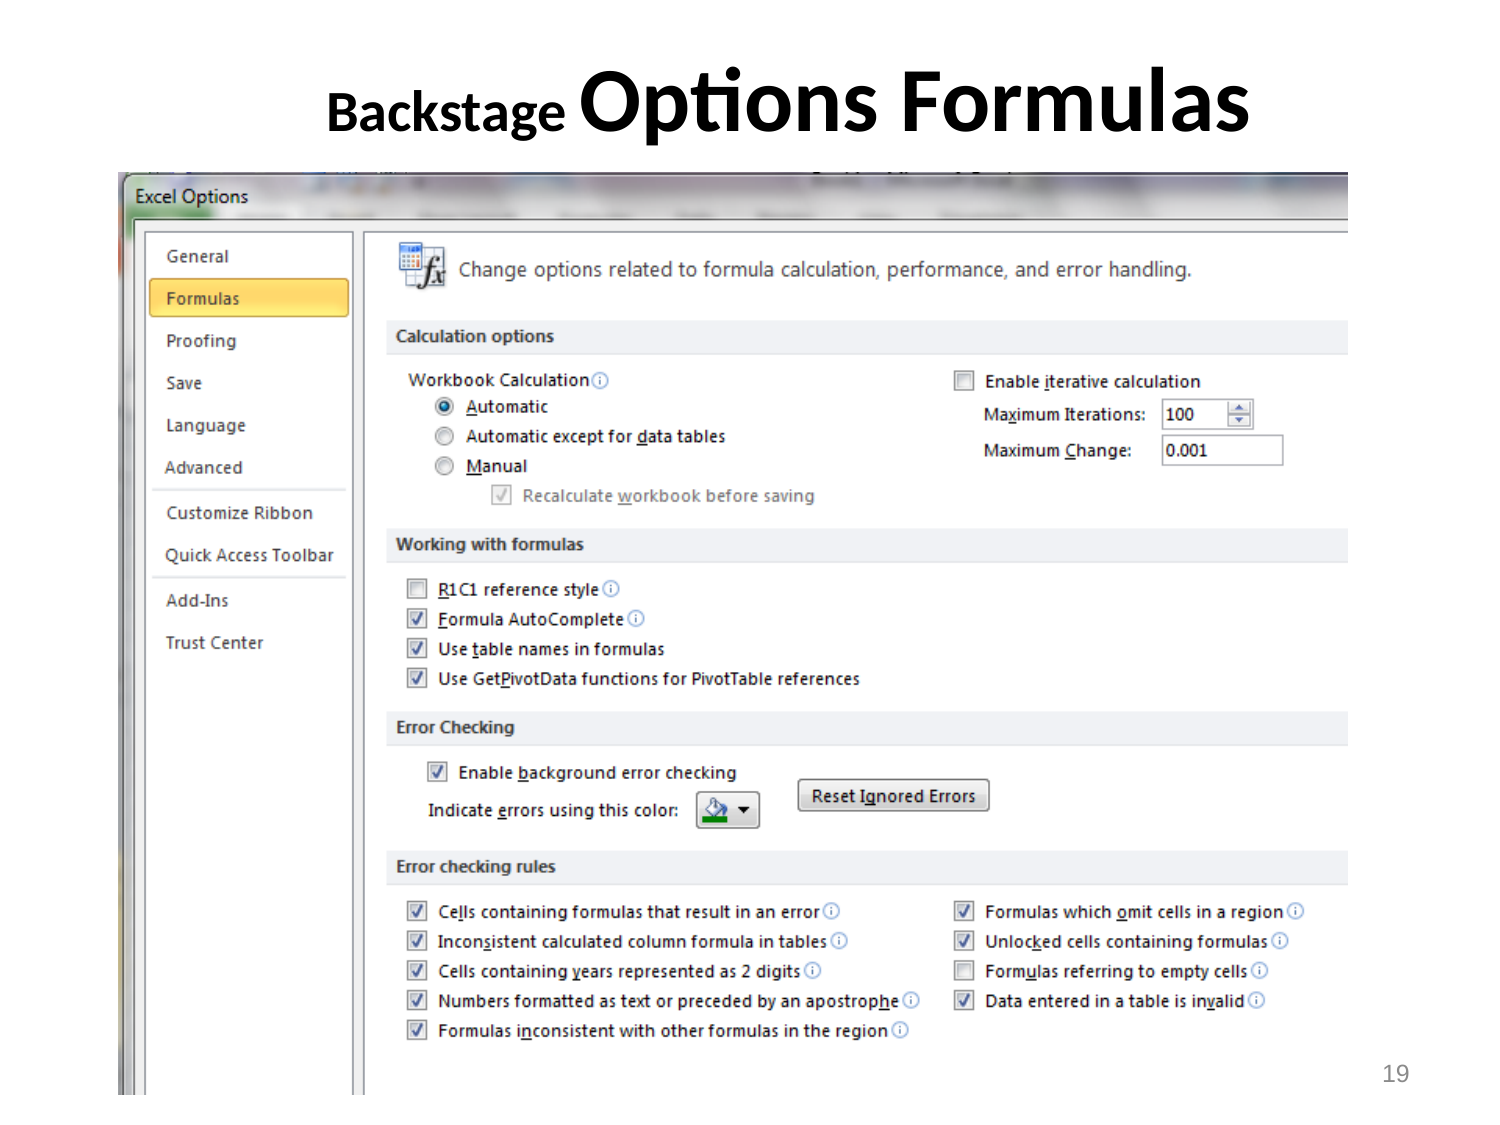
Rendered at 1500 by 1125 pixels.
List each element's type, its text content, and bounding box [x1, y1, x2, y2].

slide_number 19 [1074, 1042, 1425, 1103]
title Backstage Options Formulas [276, 25, 1302, 164]
picture [117, 172, 1348, 1095]
